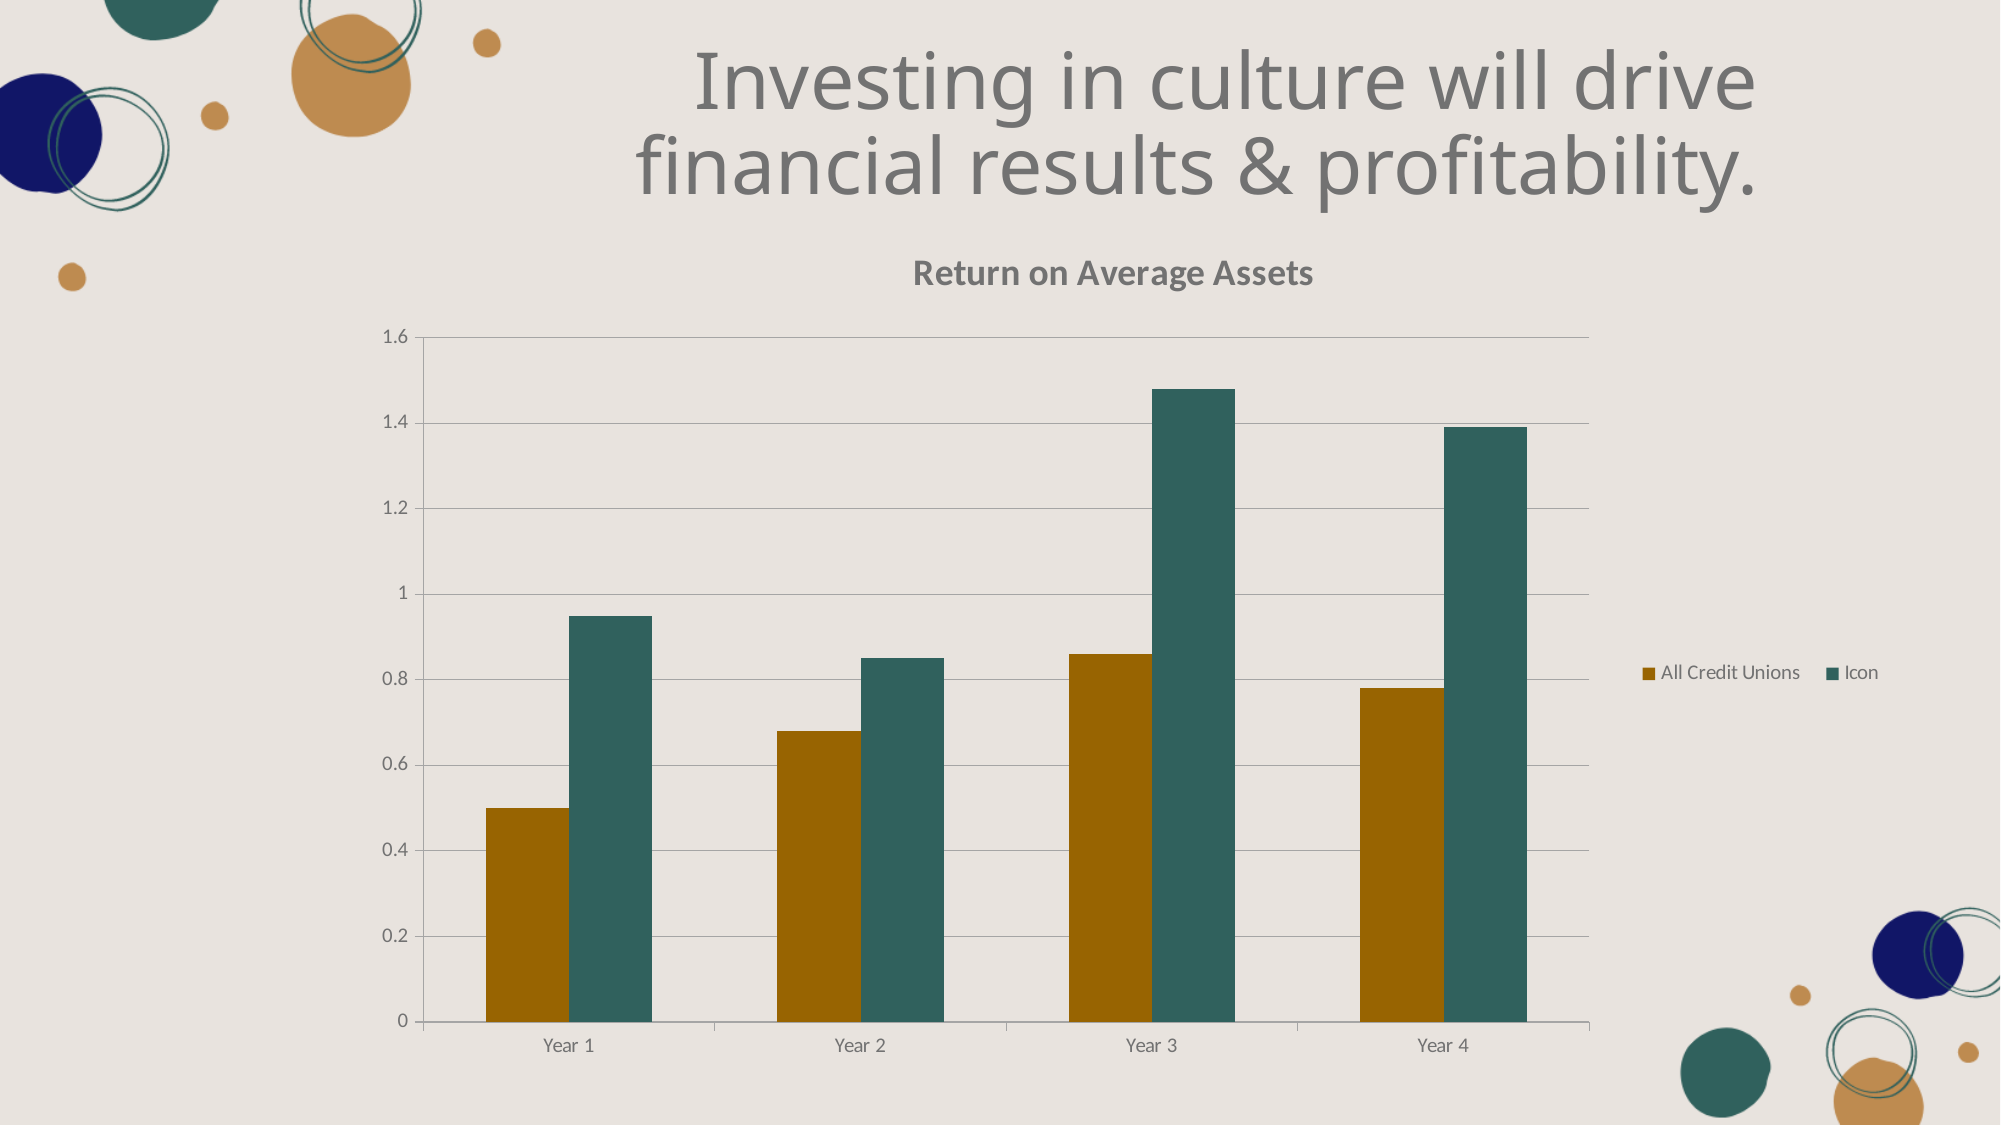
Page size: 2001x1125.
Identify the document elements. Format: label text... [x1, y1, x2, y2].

picture [0, 0, 2001, 1125]
title Investing in culture will drive financial results & profitability. [525, 33, 1775, 220]
chart [316, 220, 1911, 1092]
